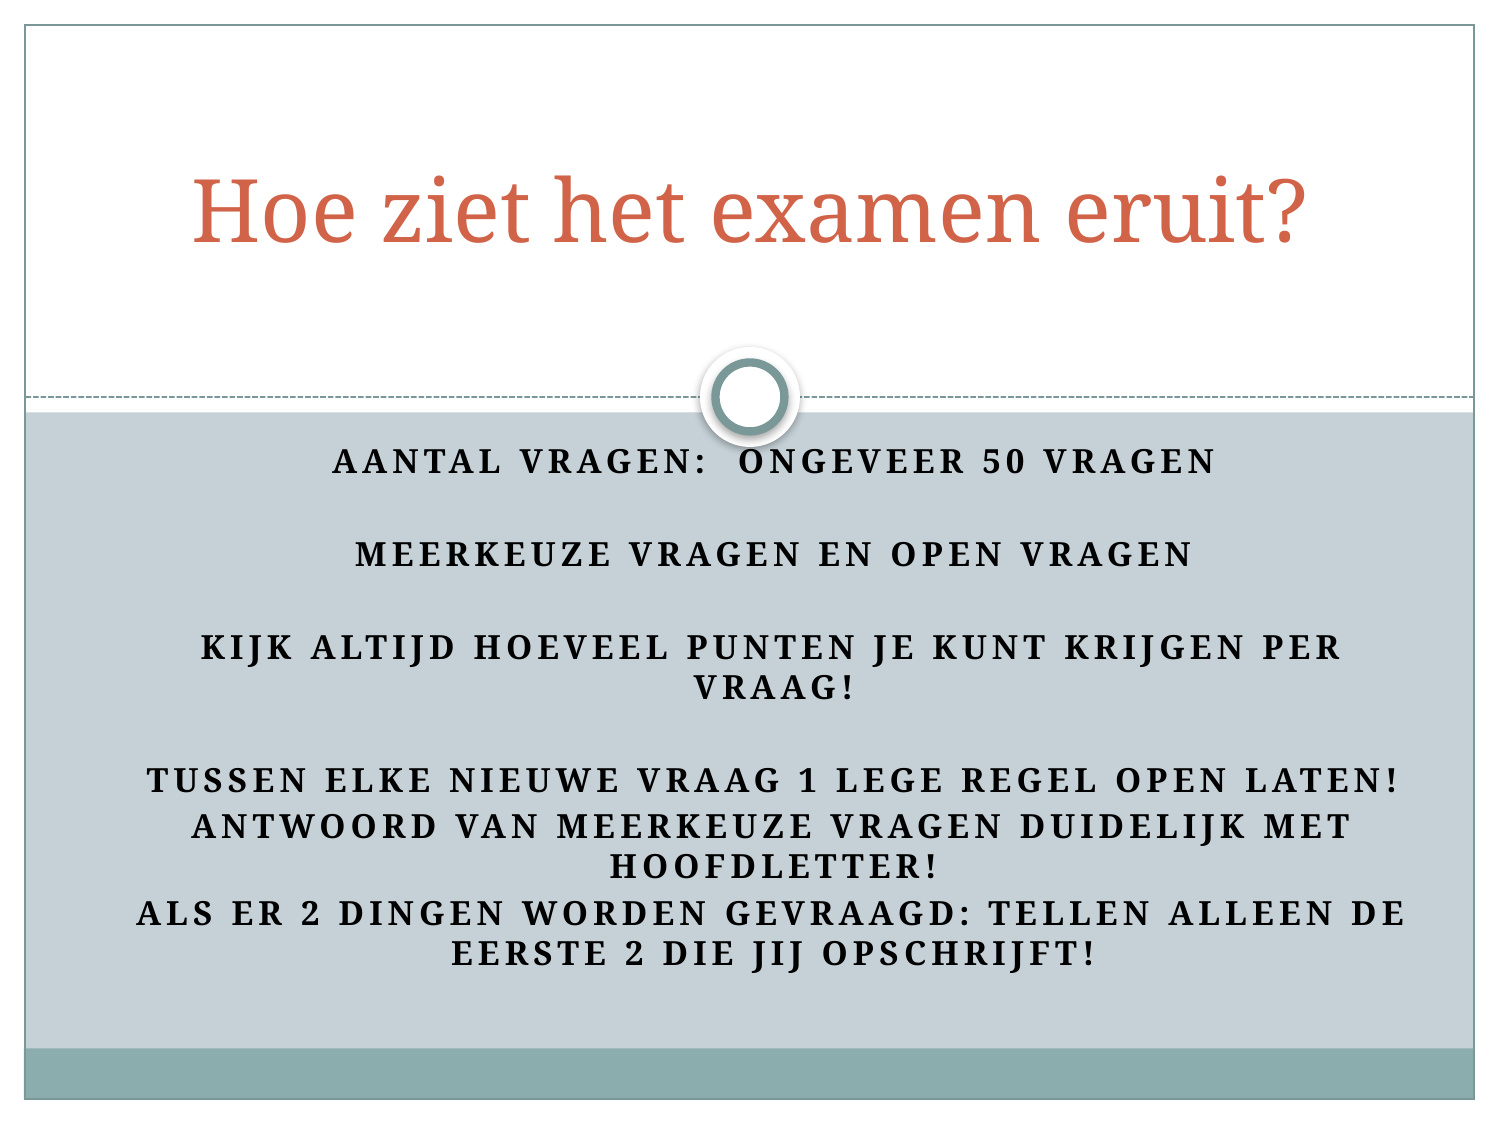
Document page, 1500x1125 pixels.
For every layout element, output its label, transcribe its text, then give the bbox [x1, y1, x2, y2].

subtitle Aantal vragen: ongeveer 50 vragen Meerkeuze vragen en Open vragen Kijk altijd hoeveel punten je kunt krijgen per vraag! Tussen elke nieuwe vraag 1 lege regel open laten! Antwoord van meerkeuze vragen duidelijk met hoofdletter! Als er 2 dingen worden gevraagd: tellen alleen de eerste 2 die jij opschrijft! [112, 432, 1436, 1000]
title Hoe ziet het examen eruit? [112, 62, 1388, 268]
